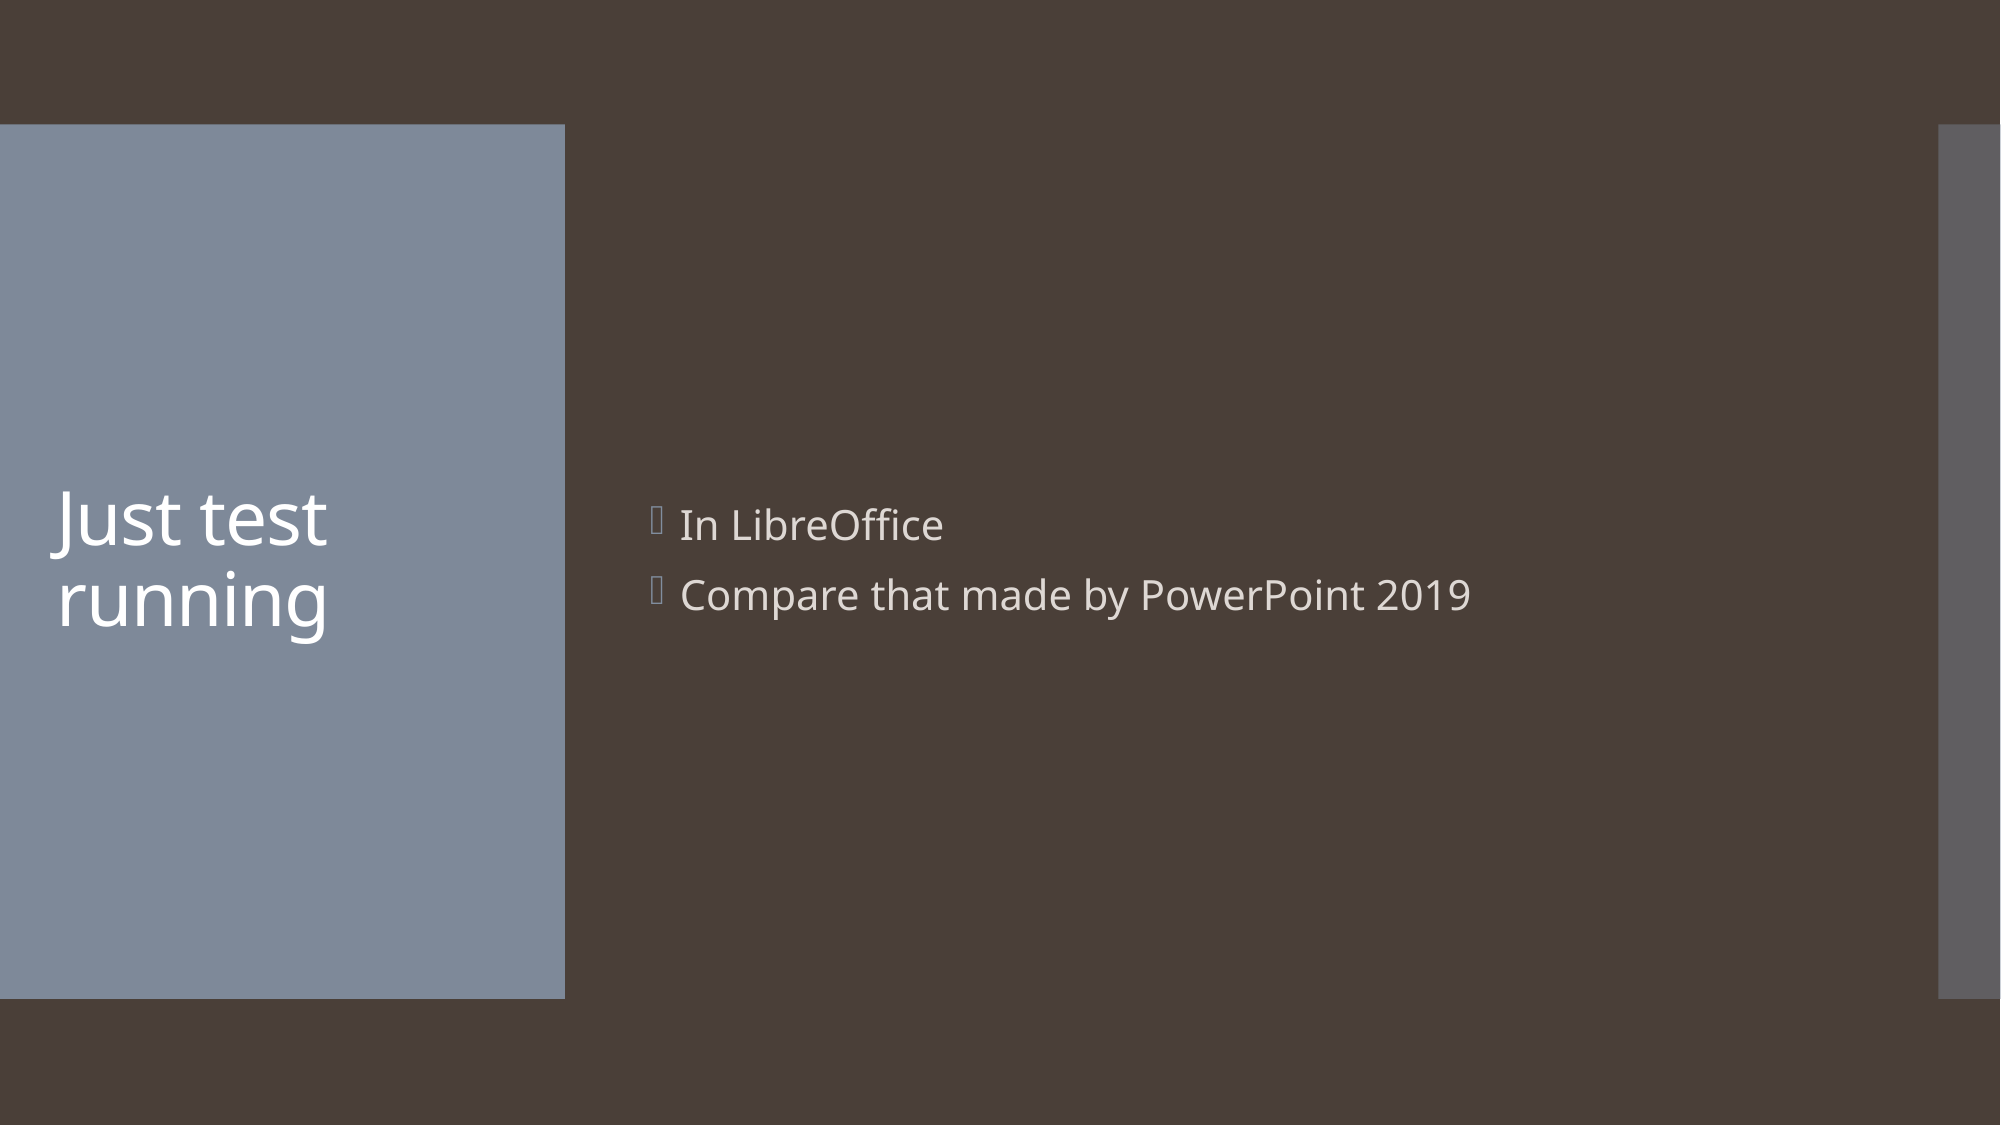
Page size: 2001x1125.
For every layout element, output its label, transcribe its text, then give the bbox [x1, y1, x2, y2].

list In LibreOffice Compare that made by PowerPoint 2019 [634, 141, 1835, 982]
title Just test running [41, 184, 525, 940]
